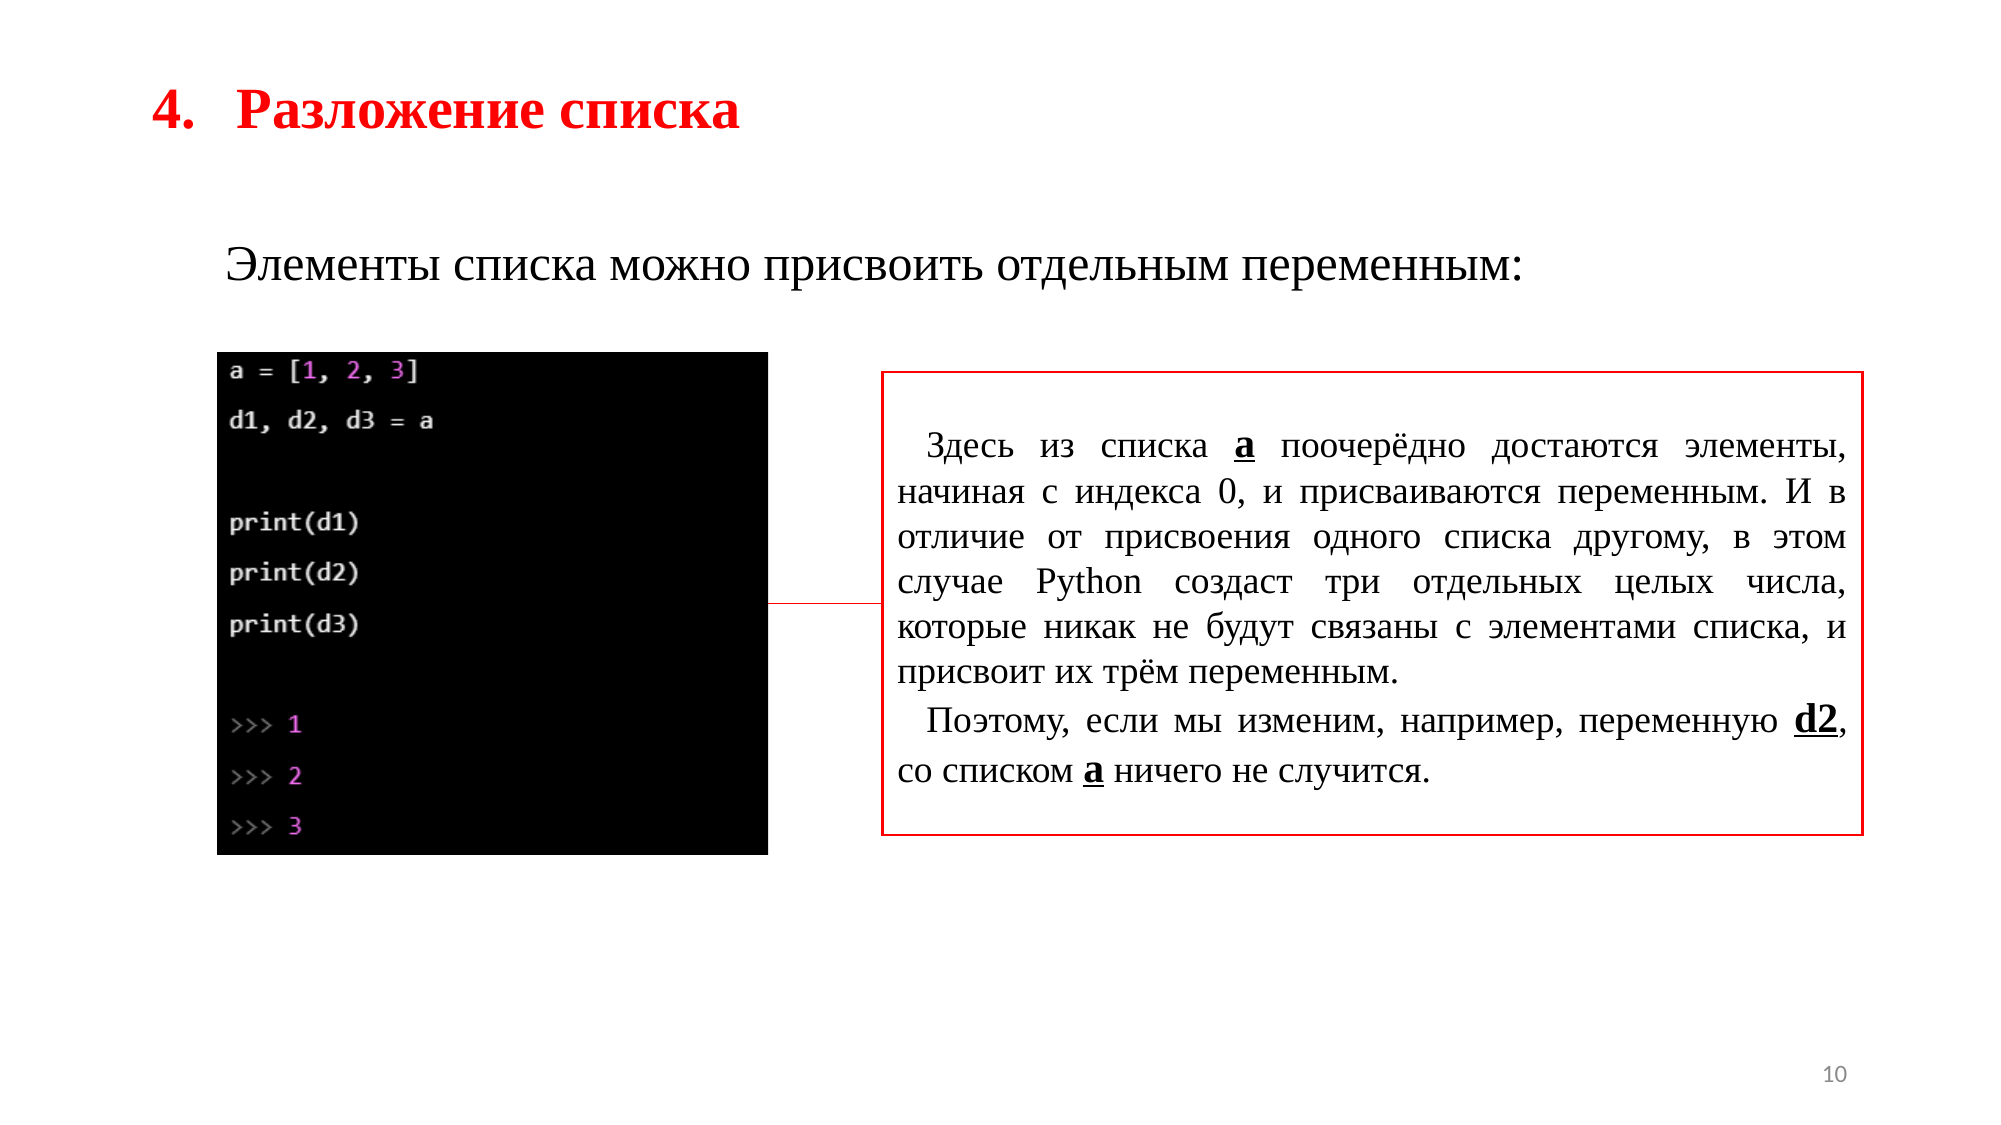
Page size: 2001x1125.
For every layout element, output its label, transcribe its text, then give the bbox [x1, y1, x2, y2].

picture [216, 352, 769, 855]
list Разложение списка Элементы списка можно присвоить отдельным переменным: [137, 71, 1863, 1014]
slide_number 10 [1412, 1042, 1863, 1103]
text_box Здесь из списка a поочерёдно достаются элементы, начиная с индекса 0, и присваиваются переменным. И в отличие от присвоения одного списка другому, в этом случае Python создаст три отдельных целых числа, которые никак не будут связаны с элементами списка, и присвоит их трём переменным. Поэтому, если мы изменим, например, переменную d2, со списком a ничего не случится. [881, 371, 1864, 836]
